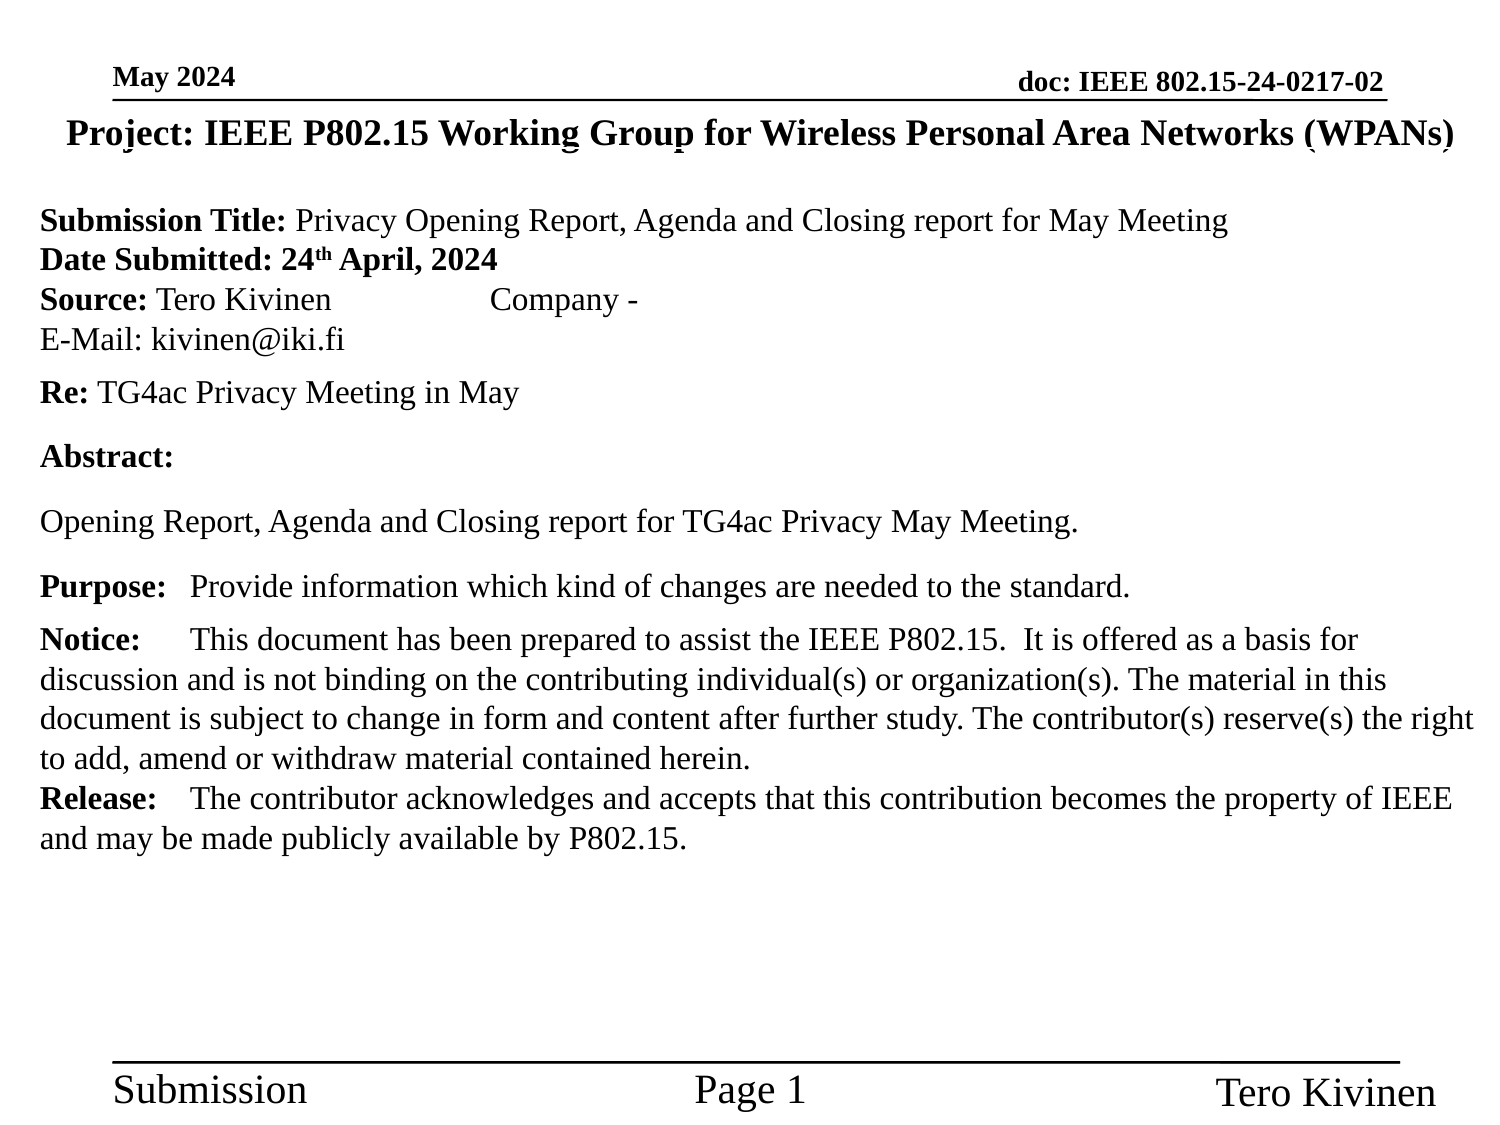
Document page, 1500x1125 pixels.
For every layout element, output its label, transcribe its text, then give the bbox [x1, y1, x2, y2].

text_box Project: IEEE P802.15 Working Group for Wireless Personal Area Networks (WPANs) Submission Title: Privacy Opening Report, Agenda and Closing report for May Meeting Date Submitted: 24th April, 2024 Source: Tero Kivinen Company - E-Mail: kivinen@iki.fi Re: TG4ac Privacy Meeting in May Abstract: Opening Report, Agenda and Closing report for TG4ac Privacy May Meeting. Purpose: Provide information which kind of changes are needed to the standard. Notice: This document has been prepared to assist the IEEE P802.15. It is offered as a basis for discussion and is not binding on the contributing individual(s) or organization(s). The material in this document is subject to change in form and content after further study. The contributor(s) reserve(s) the right to add, amend or withdraw material contained herein. Release: The contributor acknowledges and accepts that this contribution becomes the property of IEEE and may be made publicly available by P802.15. [24, 99, 1497, 856]
